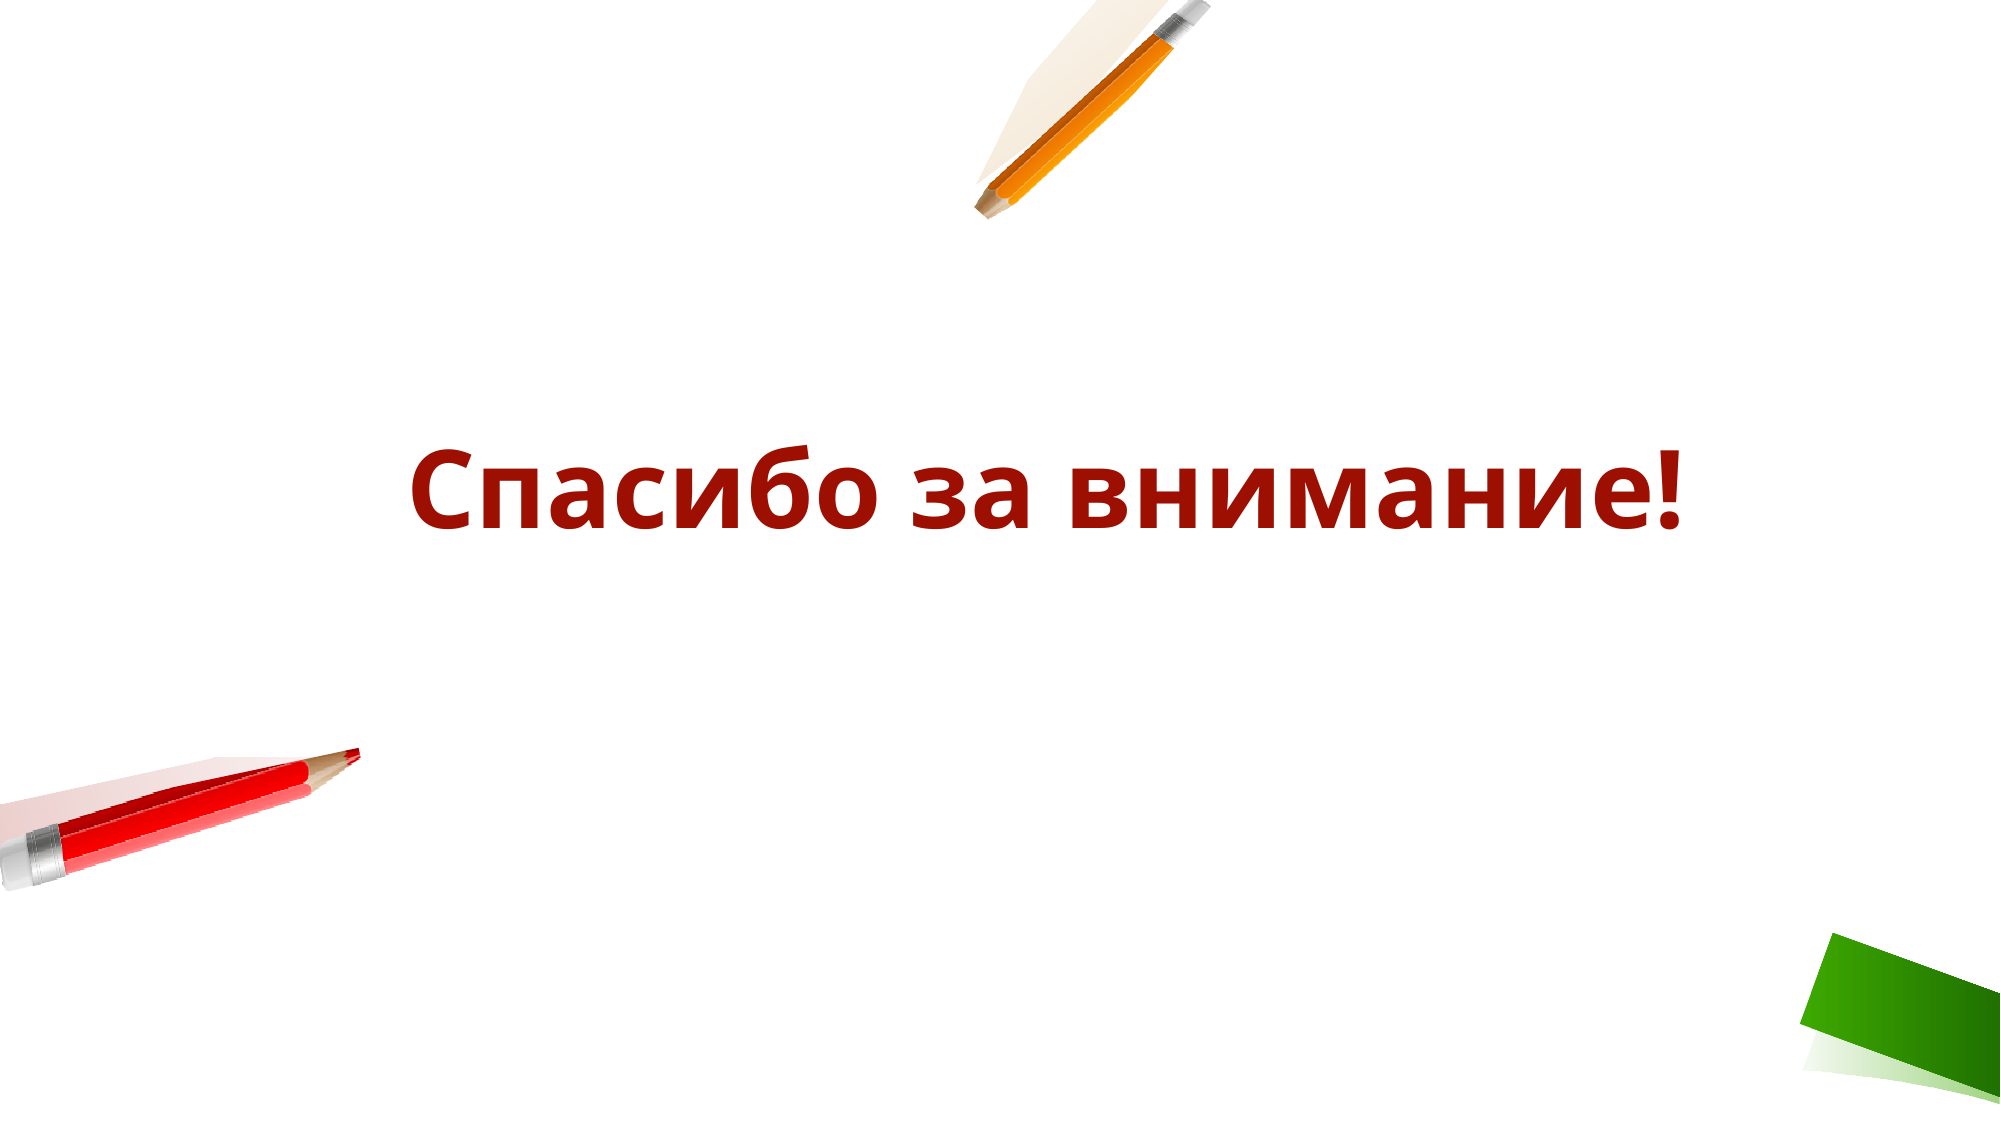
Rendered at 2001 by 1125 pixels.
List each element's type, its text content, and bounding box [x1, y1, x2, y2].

picture [956, 0, 1217, 237]
title Спасибо за внимание! [391, 388, 1742, 607]
picture [0, 747, 373, 894]
